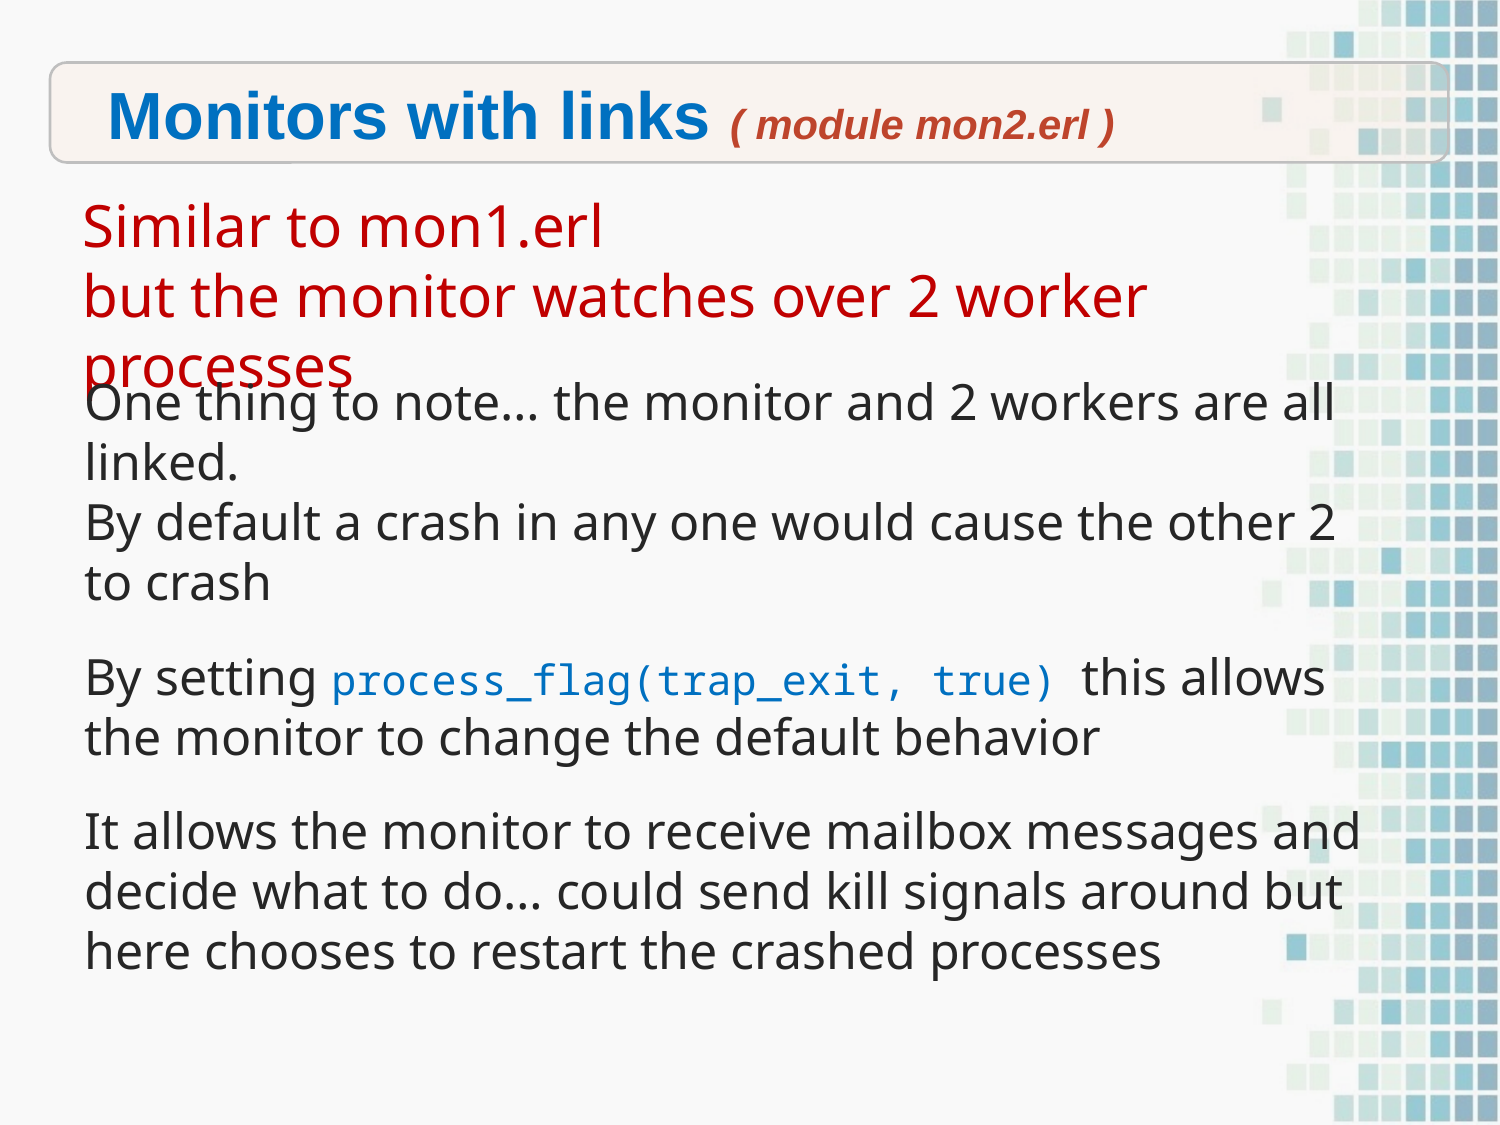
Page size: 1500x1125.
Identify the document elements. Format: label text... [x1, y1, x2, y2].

picture [0, 0, 1500, 1125]
text_box [48, 61, 1436, 164]
list Monitors with links ( module mon2.erl ) [75, 62, 1449, 163]
text_box Similar to mon1.erl but the monitor watches over 2 worker processes [49, 200, 1400, 388]
text_box One thing to note… the monitor and 2 workers are all linked. By default a crash in any one would cause the other 2 to crash By setting process_flag(trap_exit, true) this allows the monitor to change the default behavior It allows the monitor to receive mailbox messages and decide what to do… could send kill signals around but here chooses to restart the crashed processes [51, 387, 1402, 963]
